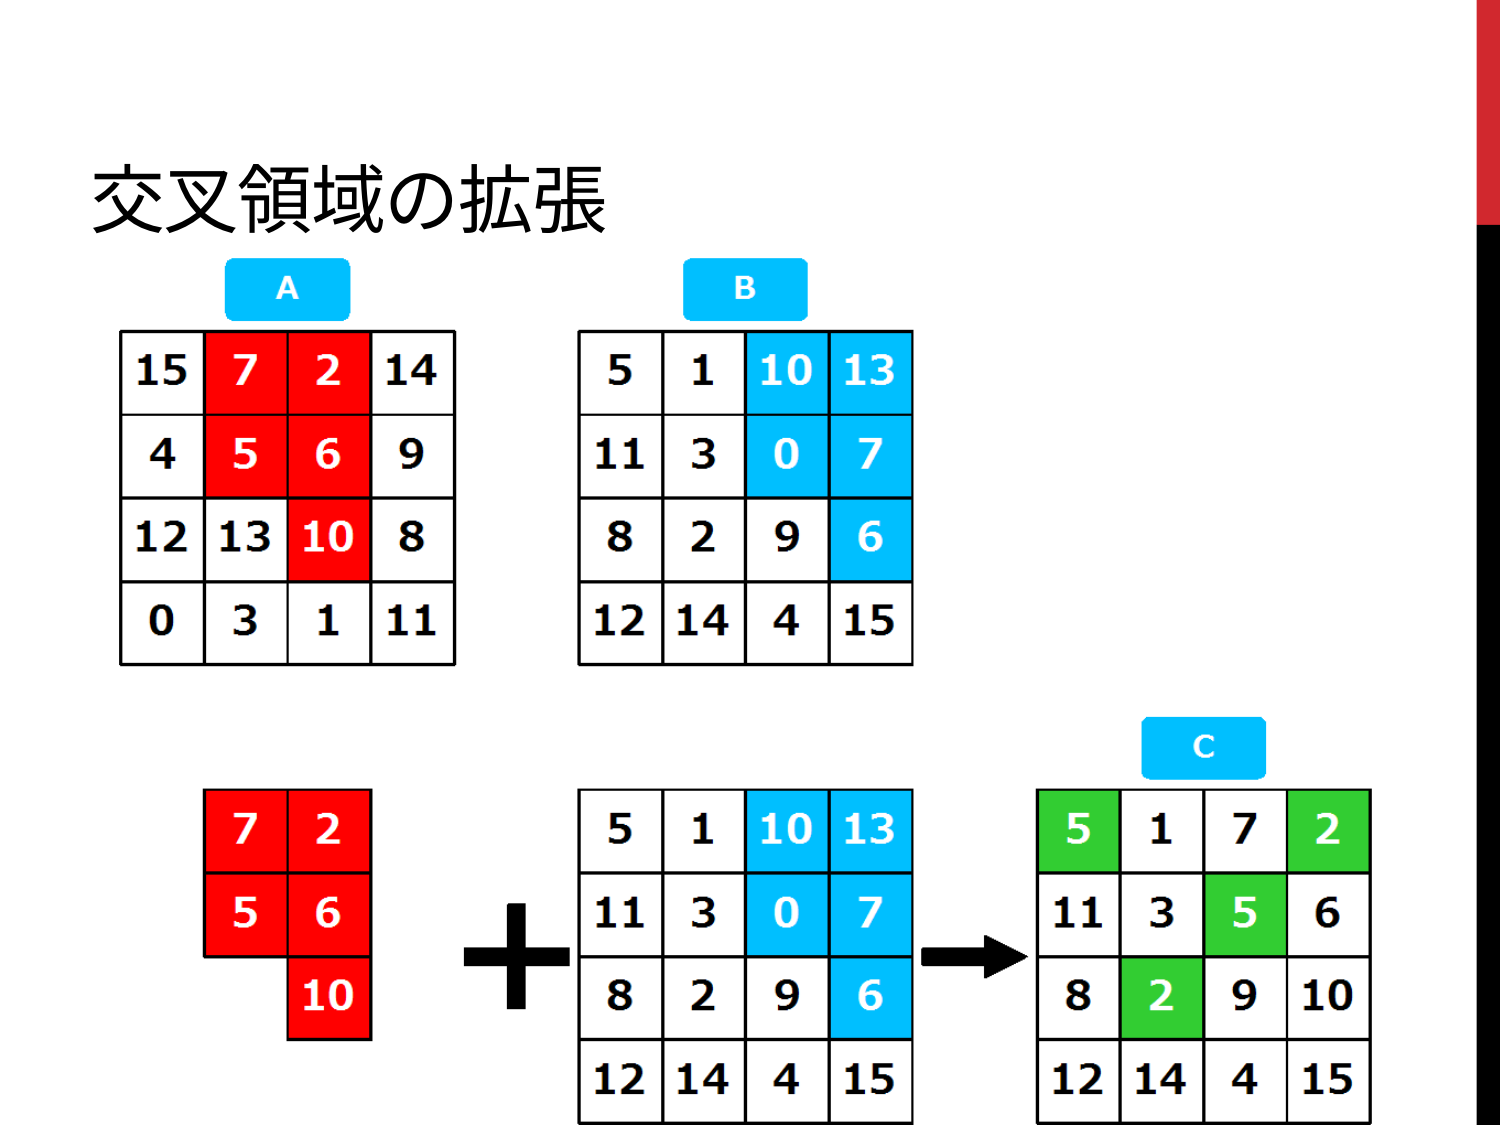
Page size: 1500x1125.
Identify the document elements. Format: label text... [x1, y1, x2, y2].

picture [117, 256, 1374, 1125]
title 交叉領域の拡張 [75, 25, 1025, 250]
